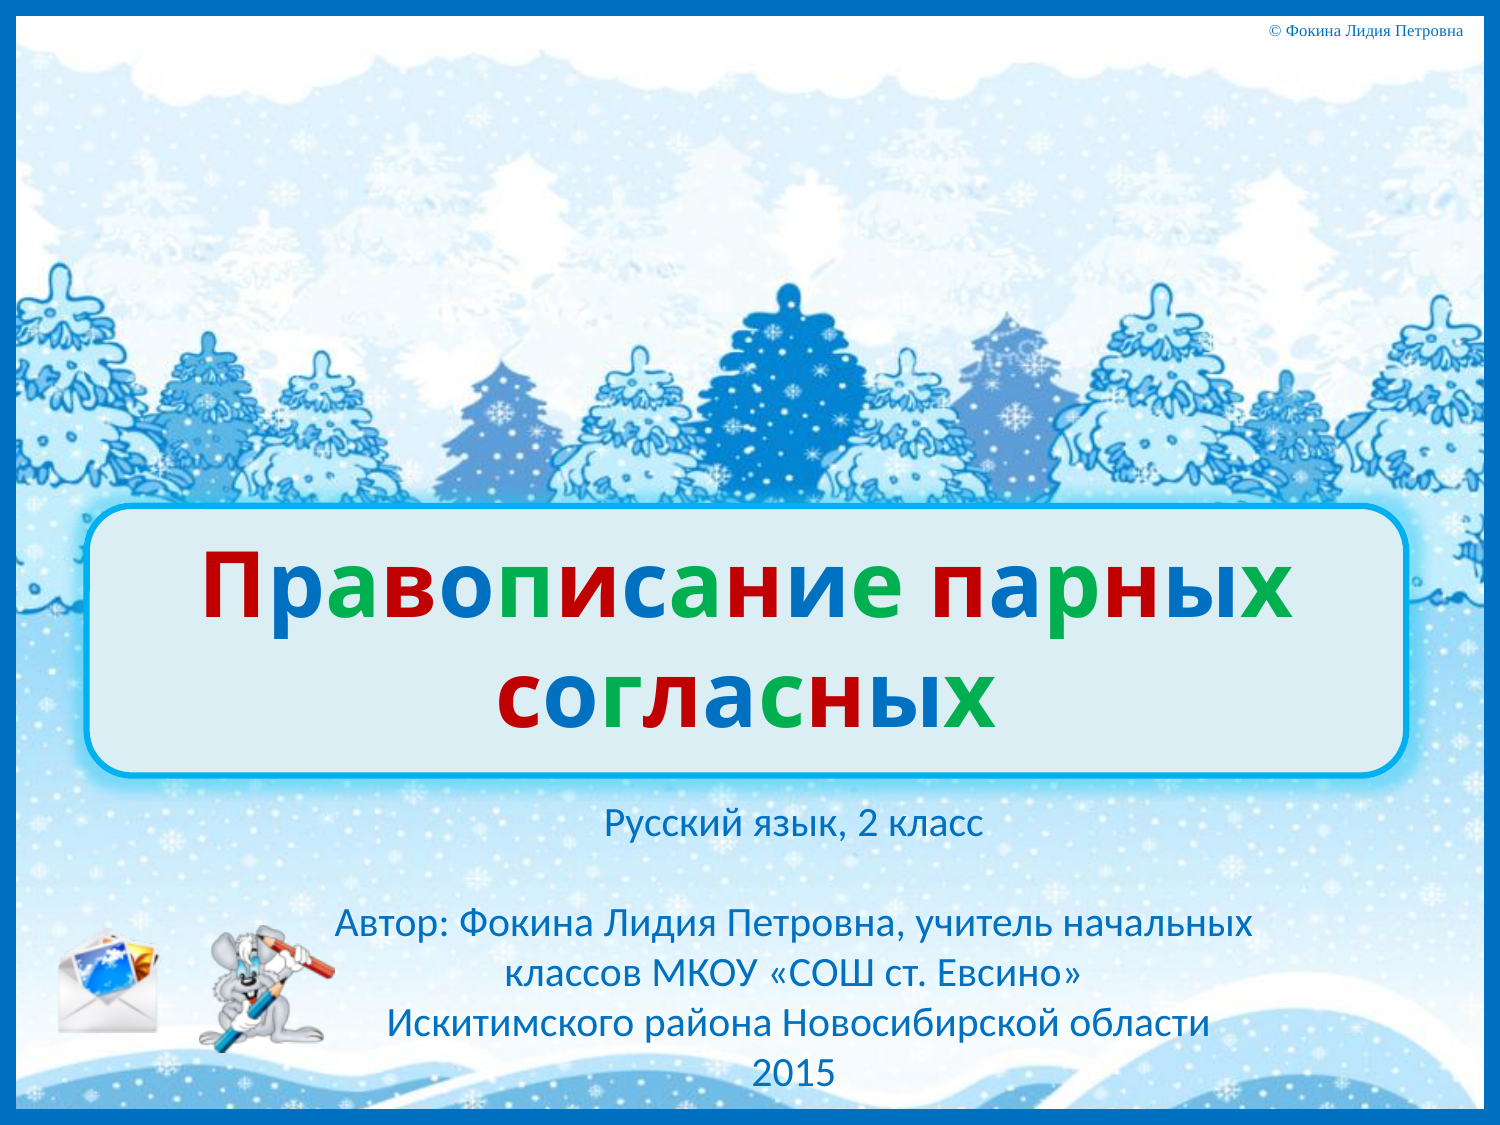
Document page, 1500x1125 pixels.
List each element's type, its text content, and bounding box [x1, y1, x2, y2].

text_box [84, 516, 1409, 778]
text_box [101, 503, 1392, 515]
picture [16, 16, 1484, 1109]
subtitle Русский язык, 2 класс Автор: Фокина Лидия Петровна, учитель начальных классов МКОУ «СОШ ст. Евсино» Искитимского района Новосибирской области 2015 [312, 786, 1275, 1067]
title Правописание парных согласных [99, 515, 1393, 757]
